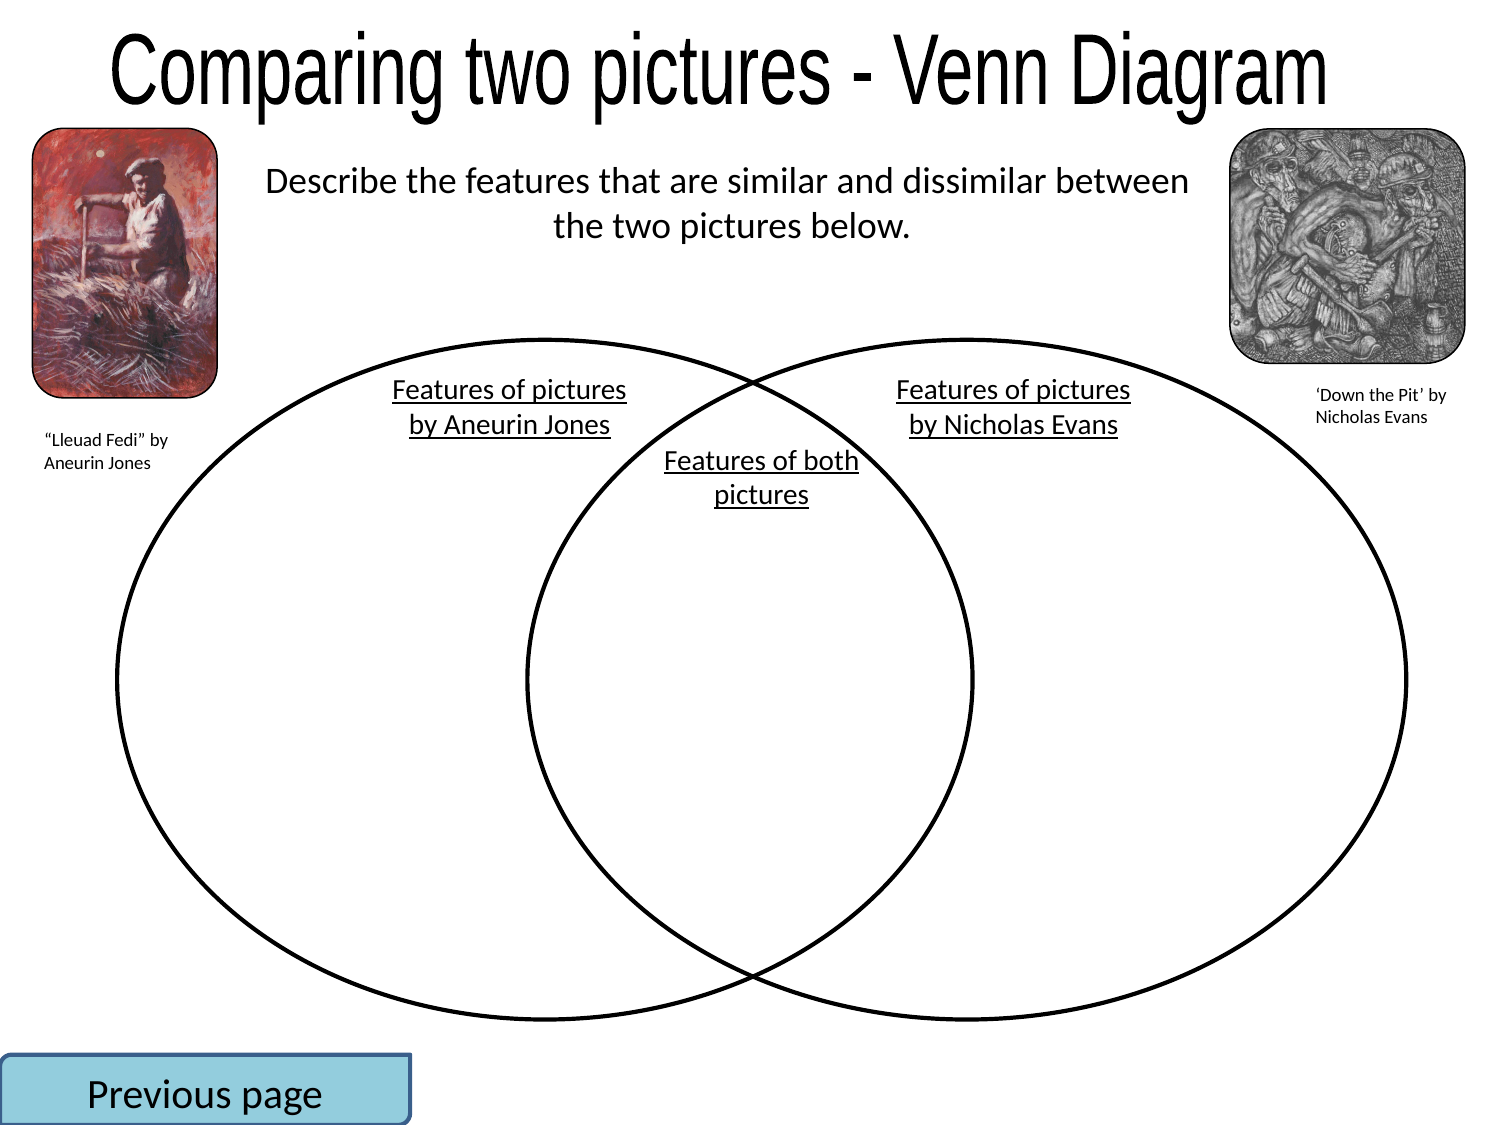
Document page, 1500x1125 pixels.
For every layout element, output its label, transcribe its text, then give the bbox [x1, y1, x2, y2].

text_box Features of pictures by Nicholas Evans [867, 363, 1161, 448]
picture [1229, 128, 1466, 364]
text_box “Lleuad Fedi” by Aneurin Jones [29, 420, 241, 481]
picture [32, 128, 218, 399]
text_box Features of both pictures [632, 433, 891, 519]
text_box [115, 369, 753, 1022]
text_box [382, 337, 752, 433]
text_box Features of pictures by Aneurin Jones [363, 363, 657, 448]
text_box [525, 372, 1409, 1022]
text_box [661, 337, 1134, 433]
text_box [0, 1052, 413, 1119]
text_box Previous page [0, 1059, 411, 1125]
text_box ‘Down the Pit’ by Nicholas Evans [1300, 374, 1500, 435]
text_box Describe the features that are similar and dissimilar between the two pictures below. [242, 148, 1223, 254]
